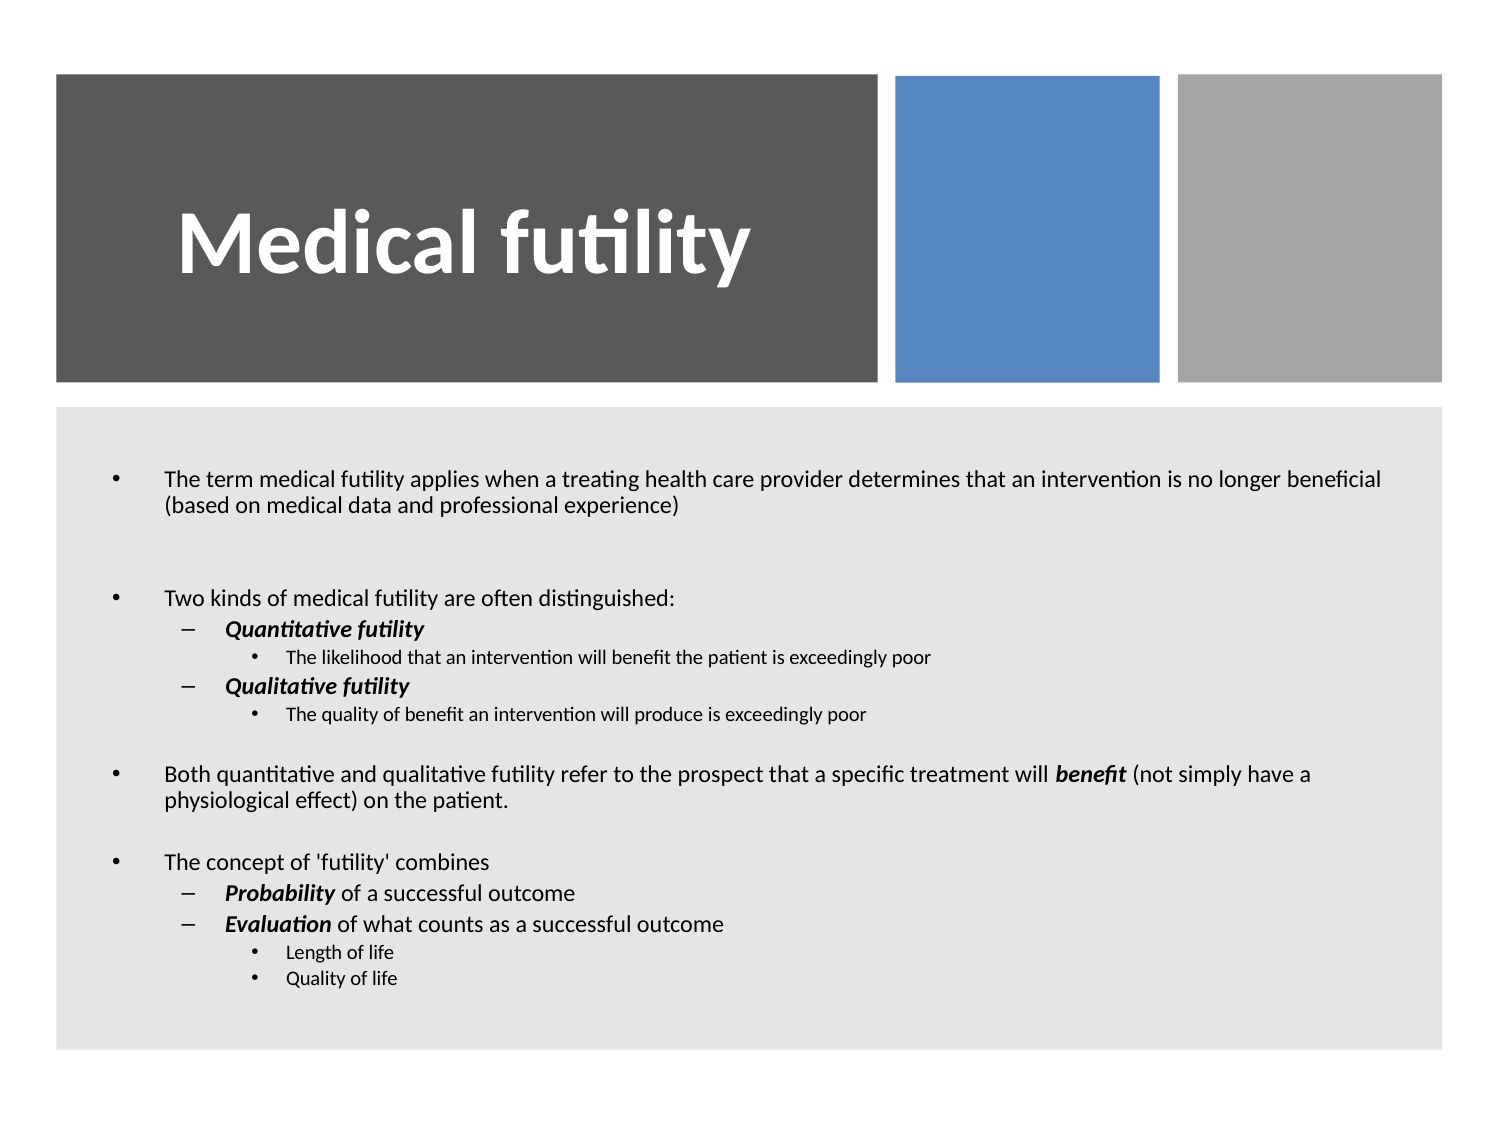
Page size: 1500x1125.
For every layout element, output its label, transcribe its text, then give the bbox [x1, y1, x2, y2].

text_box [54, 72, 880, 384]
text_box [1176, 72, 1444, 384]
text_box [54, 405, 1444, 1052]
list The term medical futility applies when a treating health care provider determines that an intervention is no longer beneficial (based on medical data and professional experience) Two kinds of medical futility are often distinguished: Quantitative futility The likelihood that an intervention will benefit the patient is exceedingly poor Qualitative futility The quality of benefit an intervention will produce is exceedingly poor Both quantitative and qualitative futility refer to the prospect that a specific treatment will benefit (not simply have a physiological effect) on the patient. The concept of 'futility' combines Probability of a successful outcome Evaluation of what counts as a successful outcome Length of life Quality of life [97, 459, 1401, 998]
text_box [893, 74, 1162, 385]
title Medical futility [90, 120, 840, 354]
